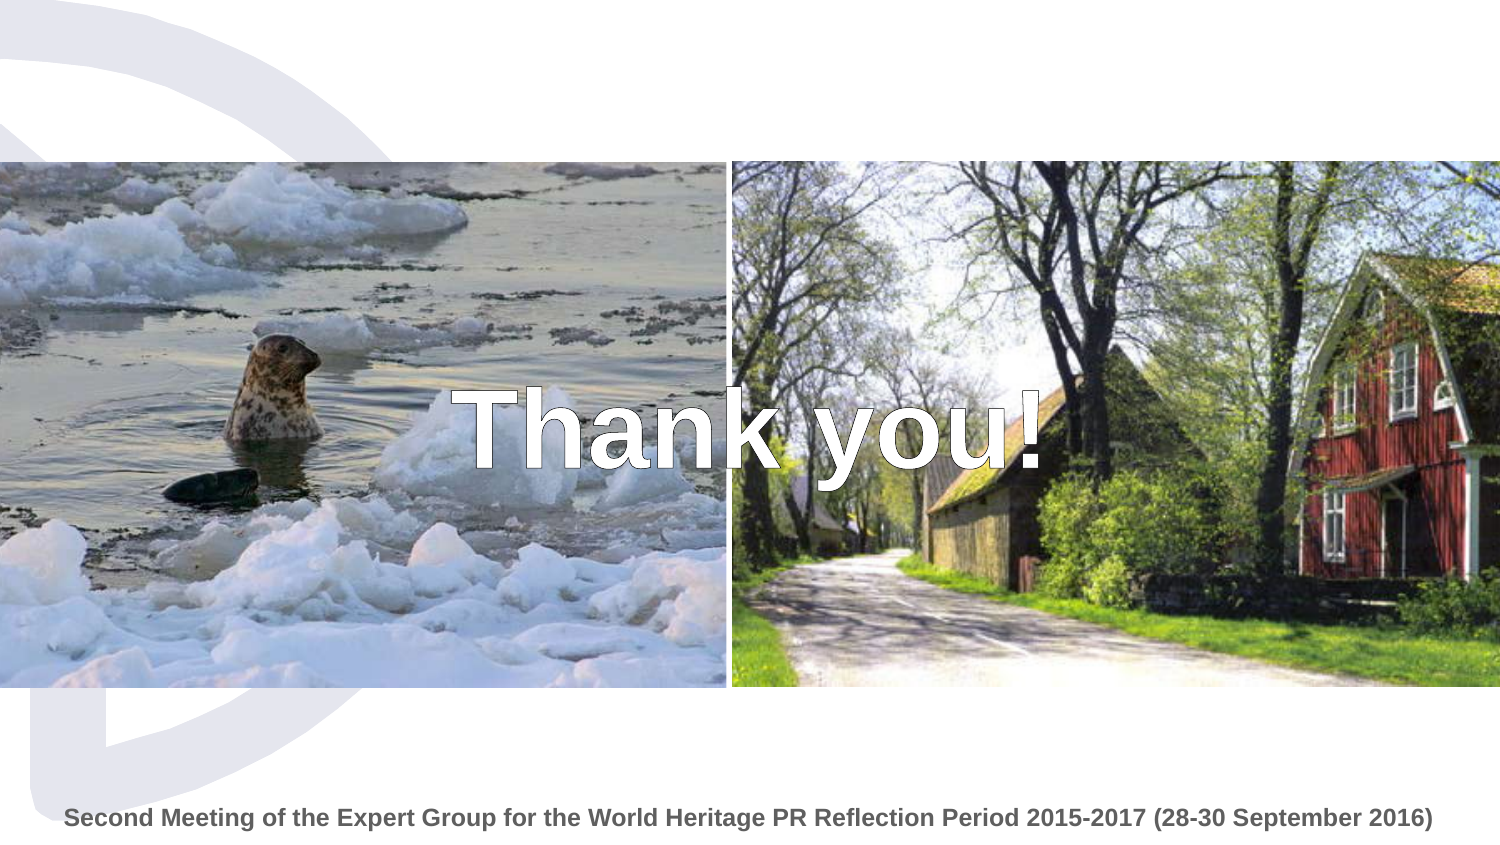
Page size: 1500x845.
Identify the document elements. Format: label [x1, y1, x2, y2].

picture [0, 160, 1500, 689]
